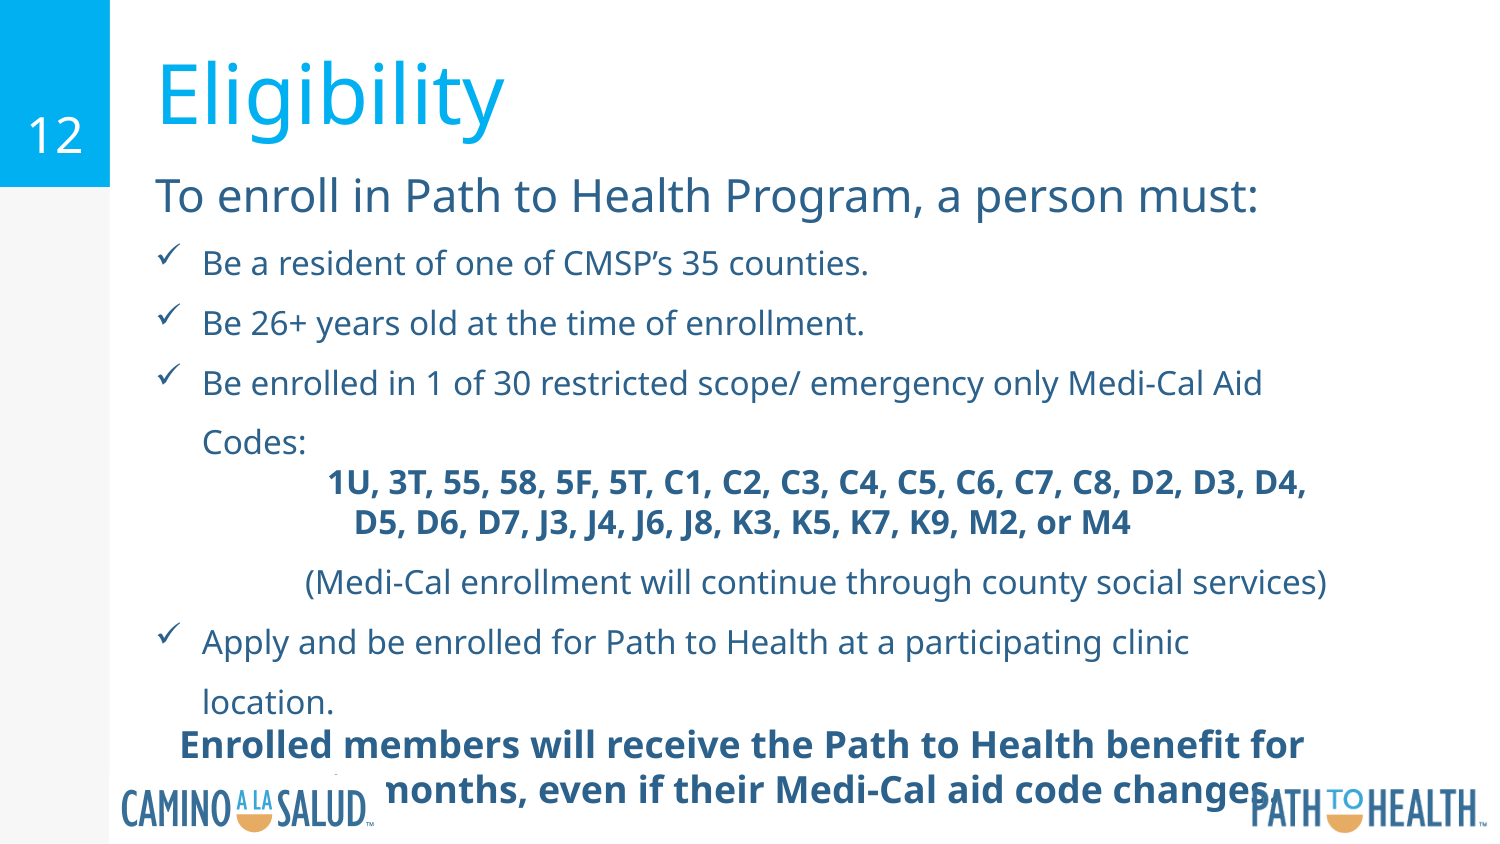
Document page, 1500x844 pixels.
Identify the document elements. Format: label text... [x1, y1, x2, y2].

picture [1240, 775, 1497, 844]
slide_number 12 [0, 0, 110, 187]
picture [109, 775, 386, 842]
text_box To enroll in Path to Health Program, a person must: Be a resident of one of CMSP’s 35 counties. Be 26+ years old at the time of enrollment. Be enrolled in 1 of 30 restricted scope/ emergency only Medi-Cal Aid Codes: 1U, 3T, 55, 58, 5F, 5T, C1, C2, C3, C4, C5, C6, C7, C8, D2, D3, D4, D5, D6, D7, J3, J4, J6, J8, K3, K5, K7, K9, M2, or M4 (Medi-Cal enrollment will continue through county social services) Apply and be enrolled for Path to Health at a participating clinic location. Enrolled members will receive the Path to Health benefit for up to six months, even if their Medi-Cal aid code changes. [140, 132, 1346, 844]
title Eligibility [140, 30, 907, 132]
